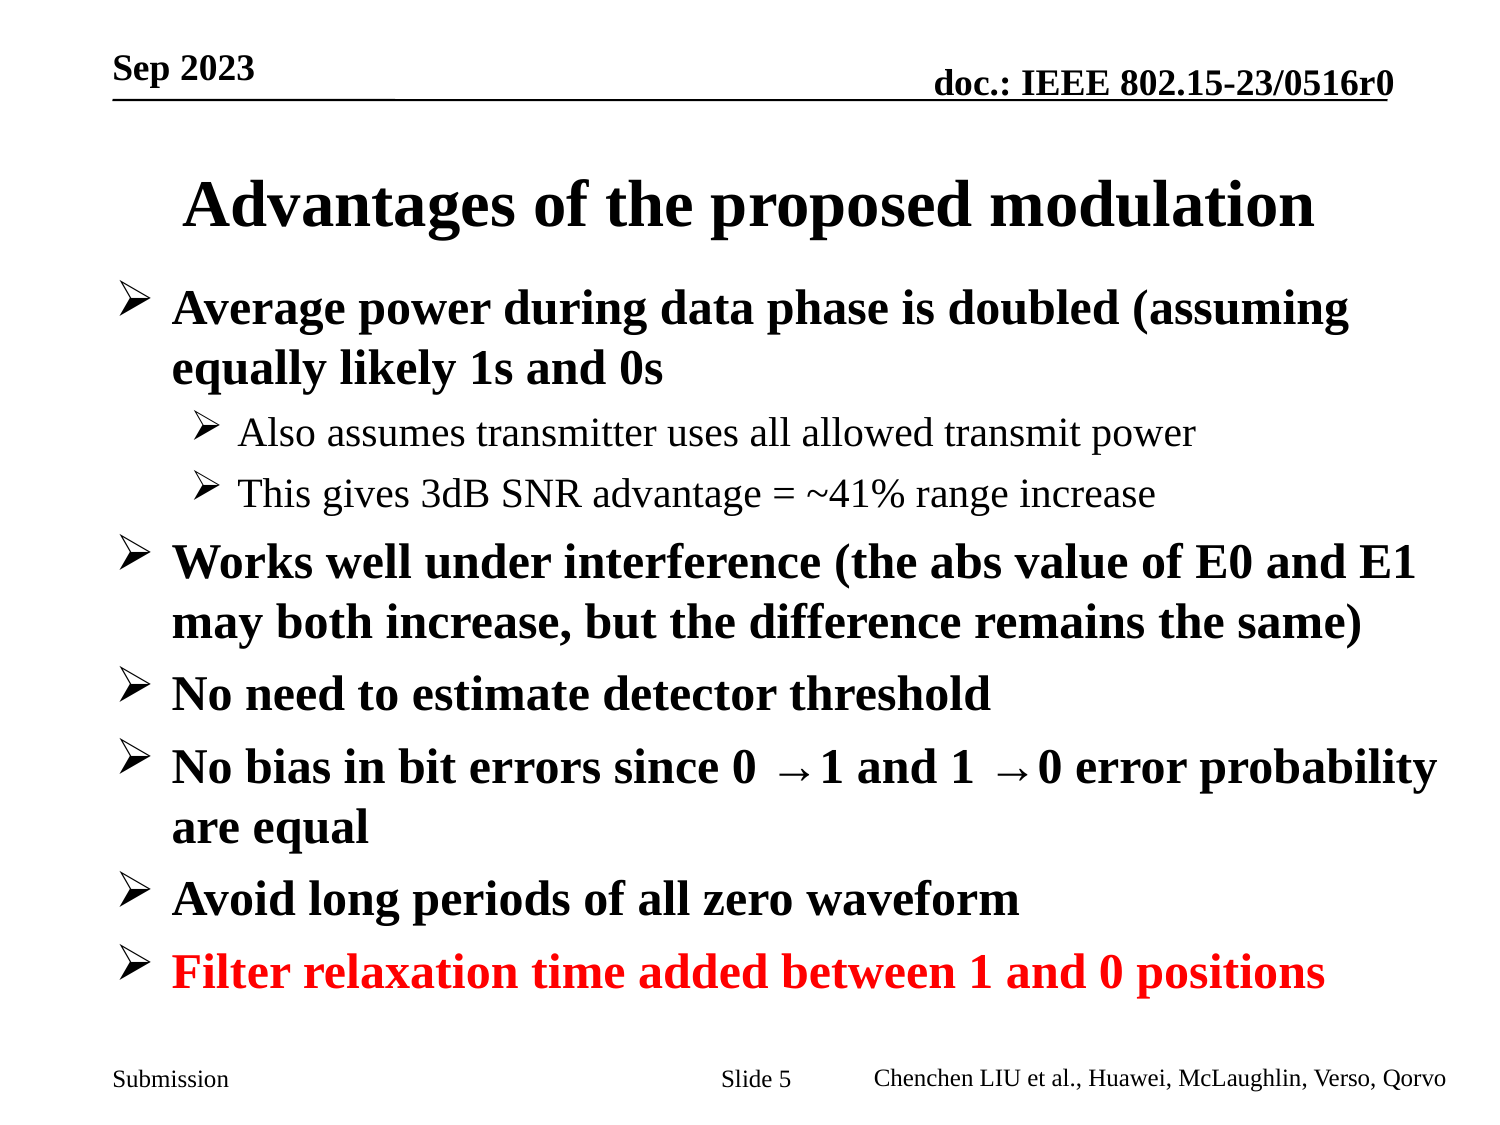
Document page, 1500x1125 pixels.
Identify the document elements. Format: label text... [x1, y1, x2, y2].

title Advantages of the proposed modulation [112, 112, 1388, 266]
list Average power during data phase is doubled (assuming equally likely 1s and 0s Also assumes transmitter uses all allowed transmit power This gives 3dB SNR advantage = ~41% range increase Works well under interference (the abs value of E0 and E1 may both increase, but the difference remains the same) No need to estimate detector threshold No bias in bit errors since 0 →1 and 1 →0 error probability are equal Avoid long periods of all zero waveform Filter relaxation time added between 1 and 0 positions [100, 266, 1471, 884]
slide_number Slide 5 [712, 1061, 800, 1123]
